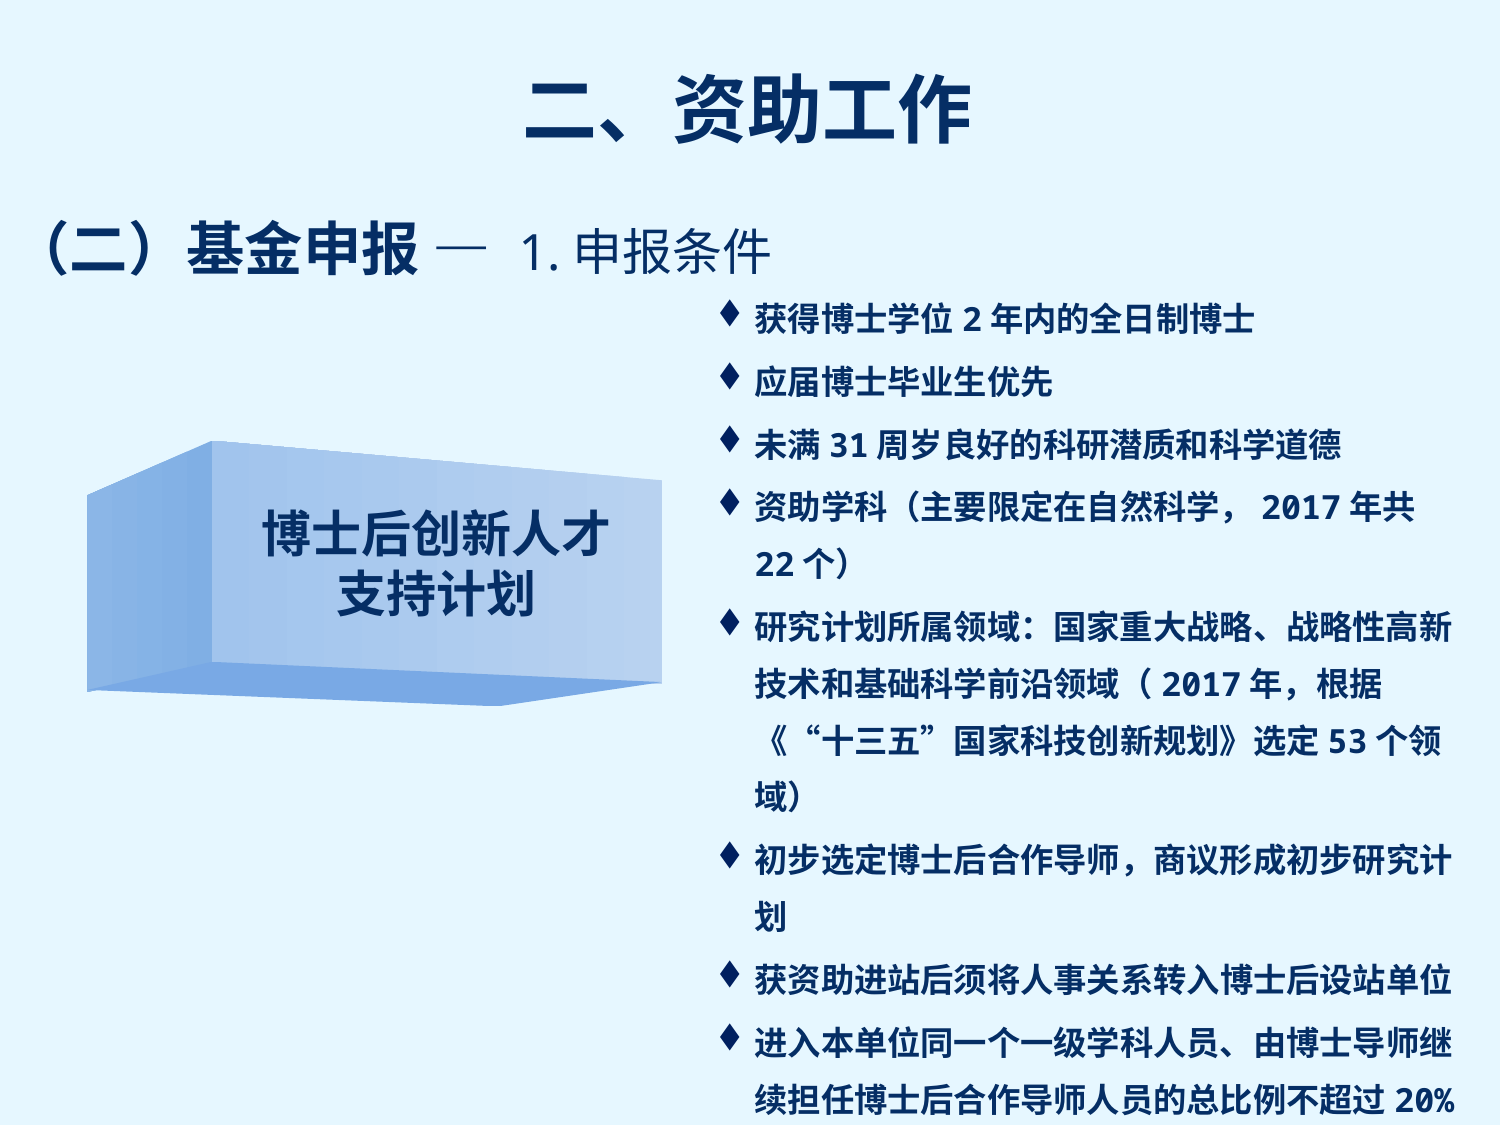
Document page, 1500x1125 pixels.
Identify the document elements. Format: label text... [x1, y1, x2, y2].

text_box [212, 440, 637, 495]
text_box [87, 440, 212, 689]
text_box [87, 661, 637, 707]
text_box （二）基金申报 — 1.申报条件 [0, 204, 1179, 300]
text_box 博士后创新人才 支持计划 [182, 495, 691, 630]
text_box 获得博士学位2年内的全日制博士 应届博士毕业生优先 未满31周岁良好的科研潜质和科学道德 资助学科（主要限定在自然科学，2017年共22个） 研究计划所属领域：国家重大战略、战略性高新技术和基础科学前沿领域（2017年，根据《“十三五”国家科技创新规划》选定53个领域） 初步选定博士后合作导师，商议形成初步研究计划 获资助进站后须将人事关系转入博士后设站单位 进入本单位同一个一级学科人员、由博士导师继续担任博士后合作导师人员的总比例不超过20% 留学回国博士和外籍博士不可申请 [637, 204, 1477, 1040]
text_box [212, 630, 637, 680]
